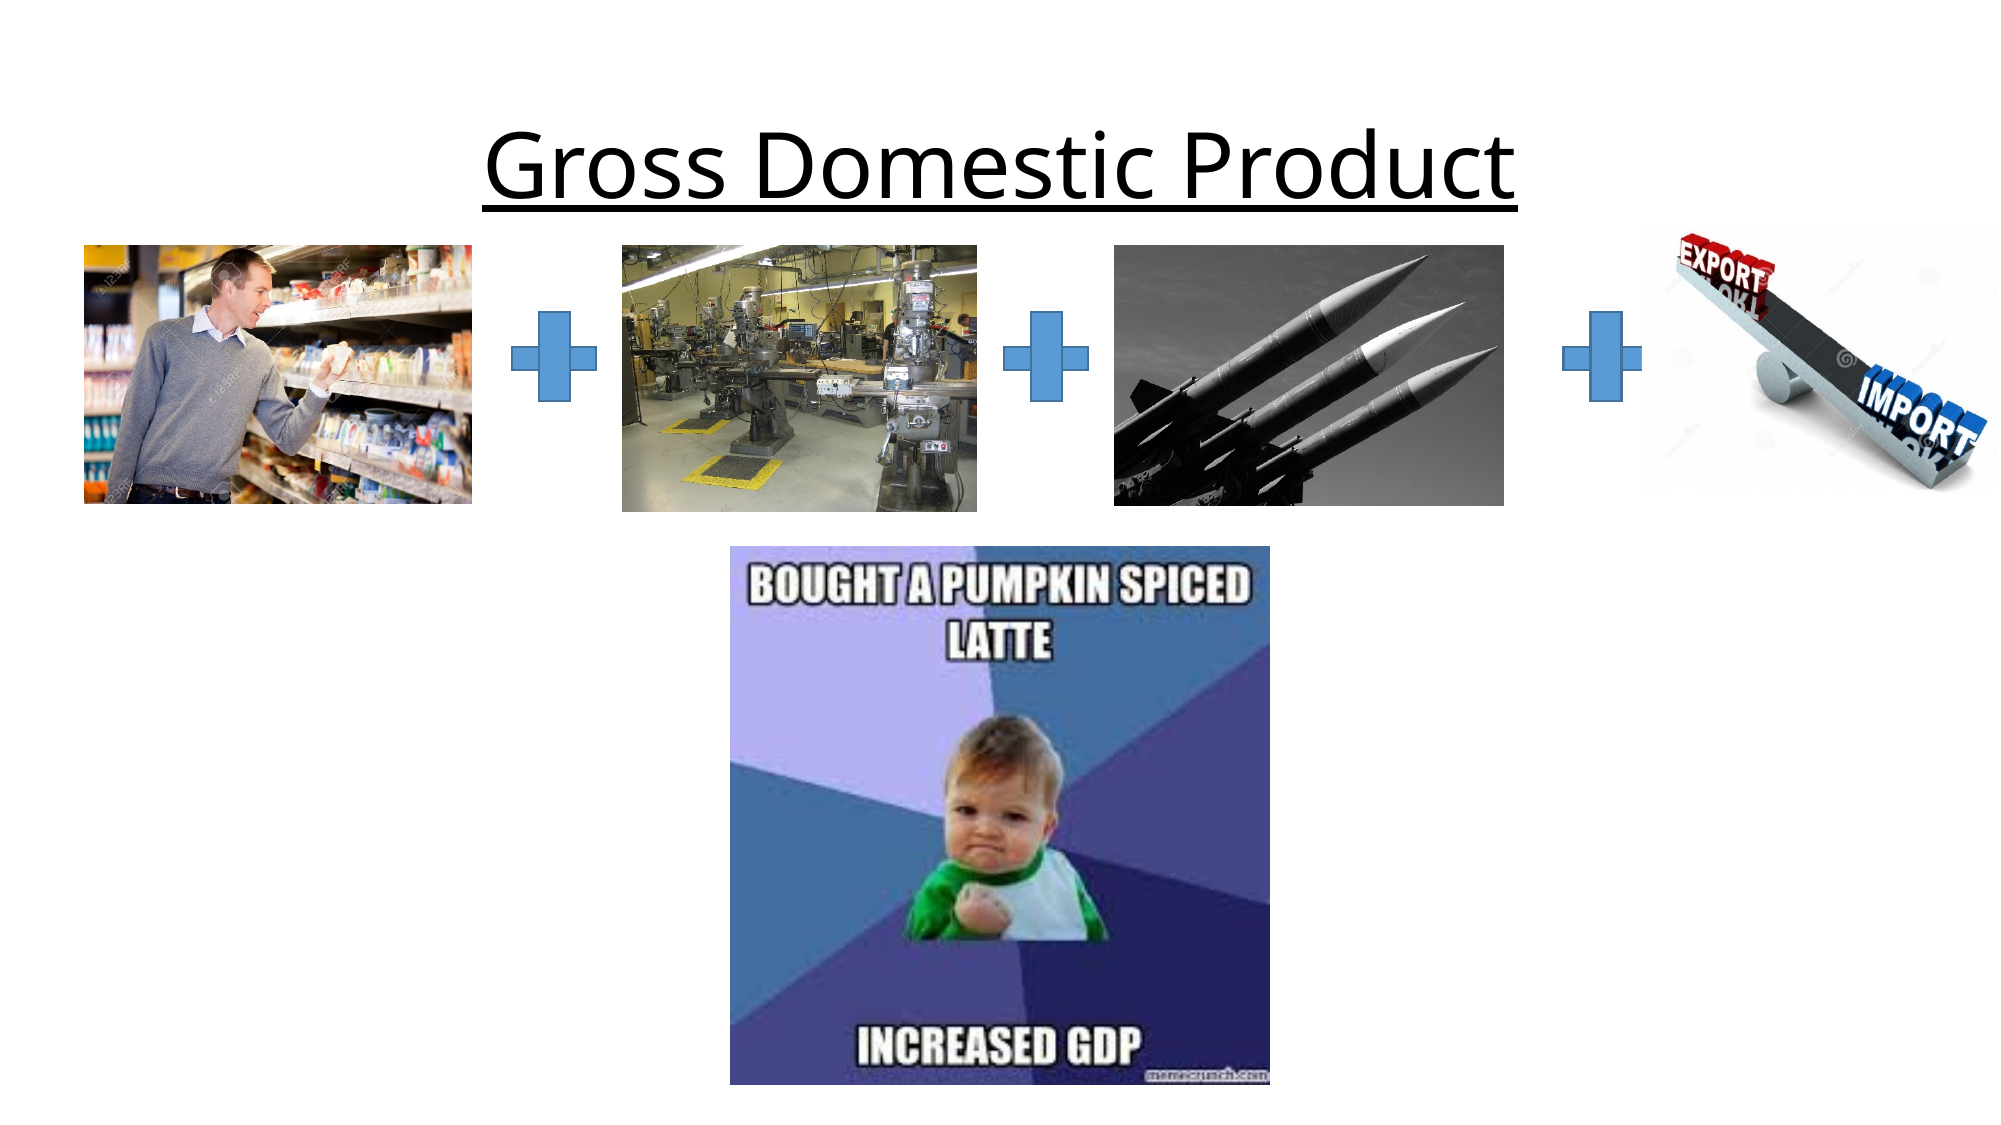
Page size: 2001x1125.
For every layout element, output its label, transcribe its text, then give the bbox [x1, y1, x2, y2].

picture [84, 245, 472, 504]
text_box [1063, 346, 1089, 371]
text_box [511, 346, 538, 371]
text_box [1562, 346, 1589, 371]
picture [730, 546, 1270, 1085]
text_box [1623, 346, 1641, 371]
text_box [538, 311, 571, 402]
picture [1114, 245, 1504, 506]
text_box [571, 346, 597, 371]
text_box [1003, 346, 1030, 371]
picture [622, 245, 977, 512]
title Gross Domestic Product [137, 59, 1863, 278]
text_box [1030, 311, 1063, 402]
text_box [1589, 311, 1623, 402]
picture [1641, 229, 1997, 494]
